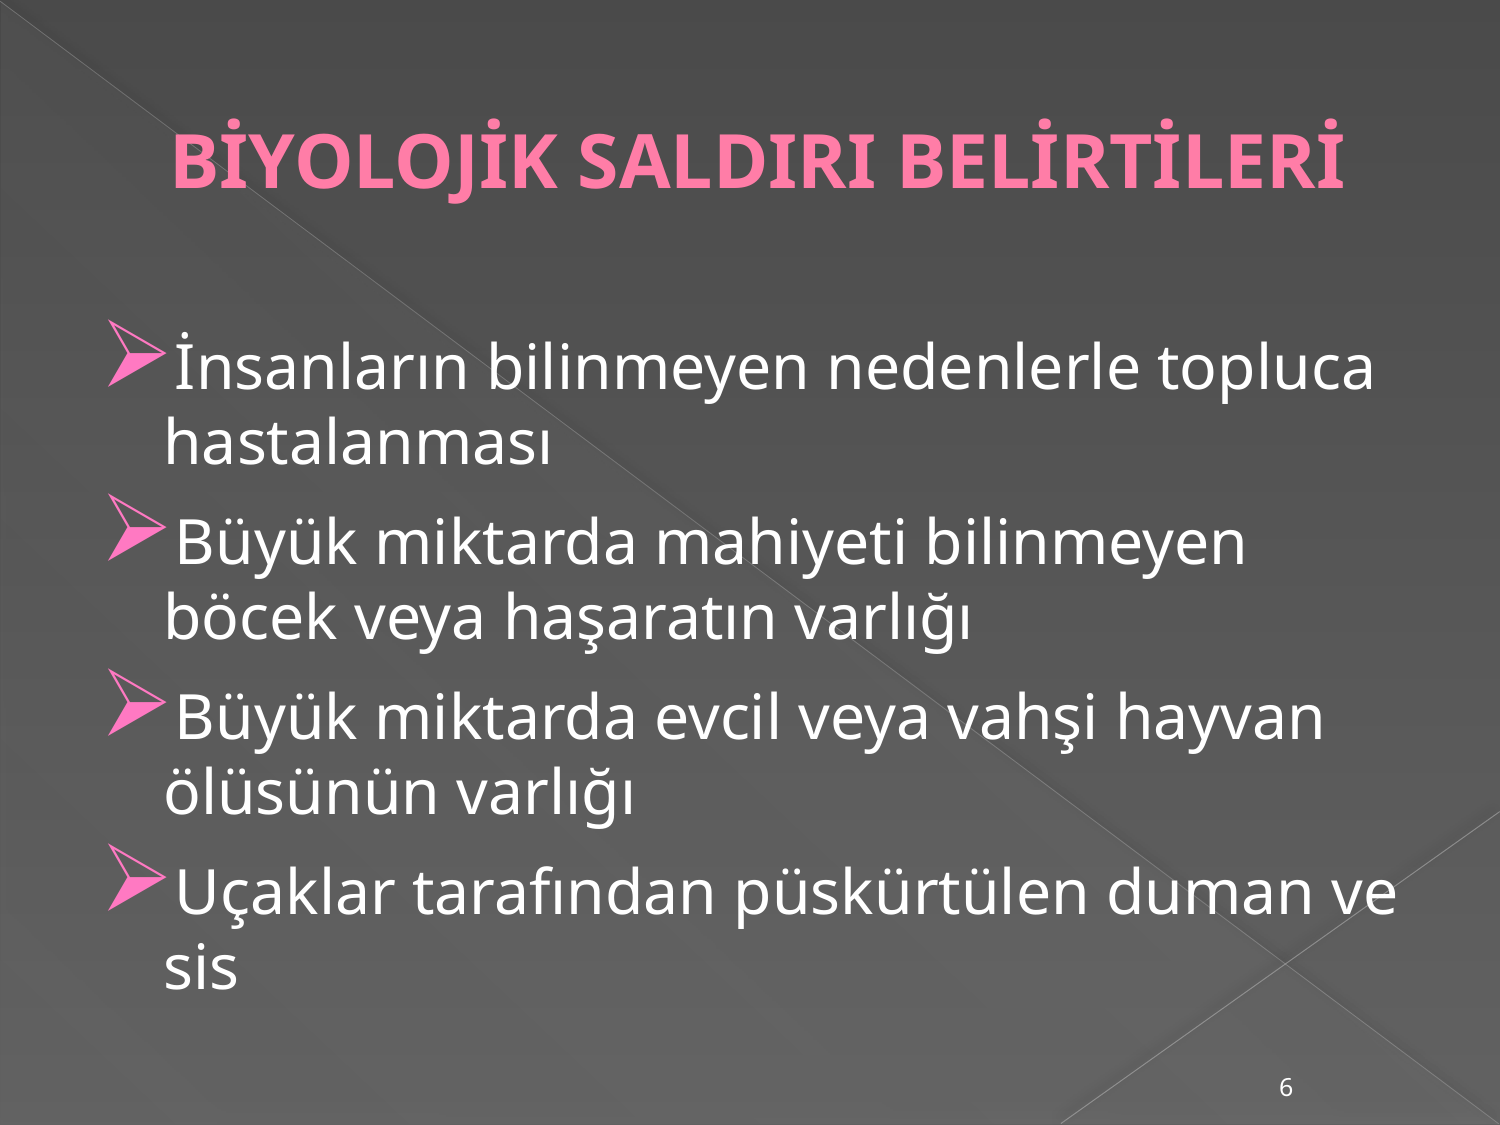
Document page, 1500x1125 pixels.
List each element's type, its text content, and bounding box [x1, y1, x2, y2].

list İnsanların bilinmeyen nedenlerle topluca hastalanması Büyük miktarda mahiyeti bilinmeyen böcek veya haşaratın varlığı Büyük miktarda evcil veya vahşi hayvan ölüsünün varlığı Uçaklar tarafından püskürtülen duman ve sis [75, 219, 1425, 1035]
title BİYOLOJİK SALDIRI BELİRTİLERİ [75, 43, 1425, 219]
slide_number 6 [1245, 1063, 1328, 1113]
